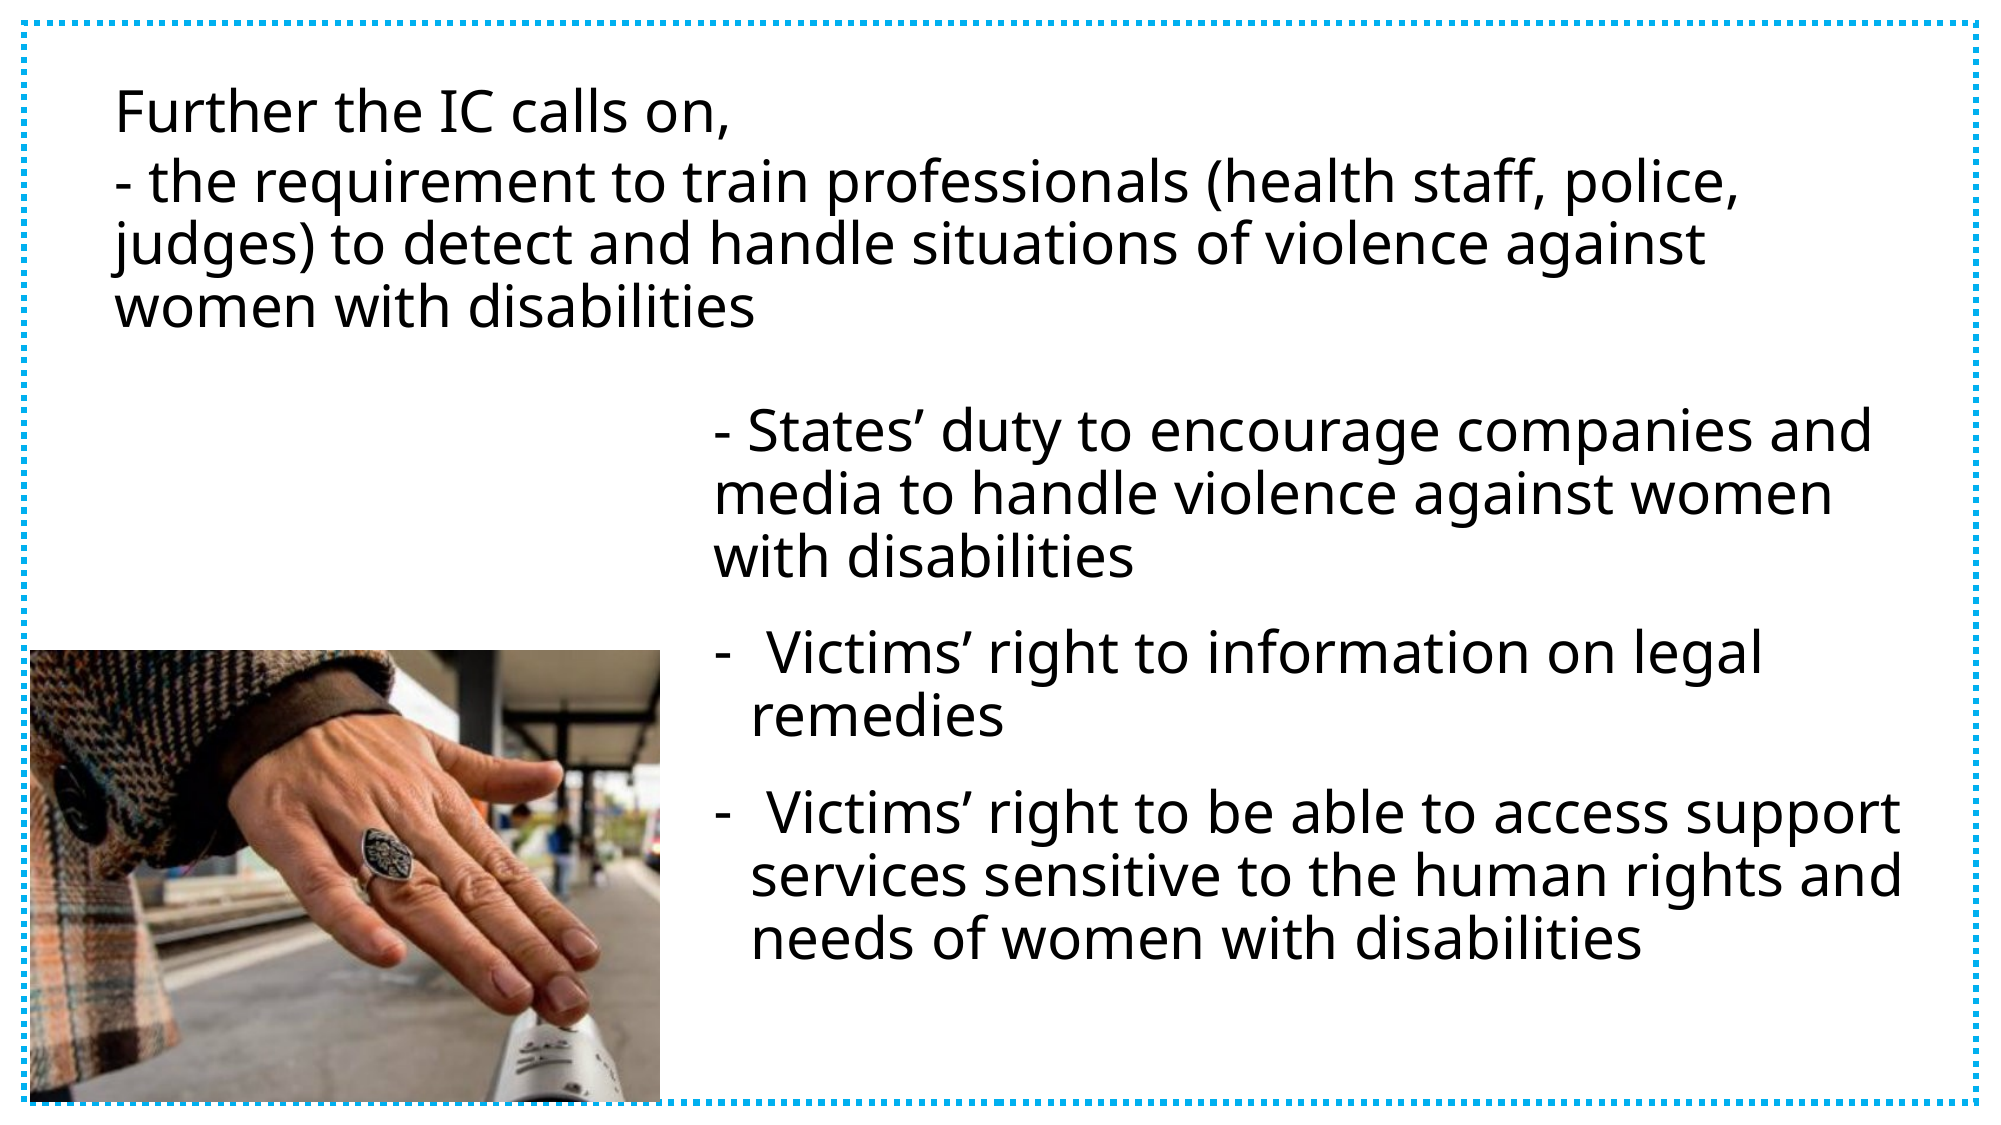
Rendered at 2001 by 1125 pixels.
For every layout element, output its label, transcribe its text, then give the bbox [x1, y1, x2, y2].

text_box Further the IC calls on, - the requirement to train professionals (health staff, police, judges) to detect and handle situations of violence against women with disabilities [99, 75, 1941, 424]
picture [30, 650, 660, 1102]
list - States’ duty to encourage companies and media to handle violence against women with disabilities Victims’ right to information on legal remedies Victims’ right to be able to access support services sensitive to the human rights and needs of women with disabilities [698, 424, 1941, 1075]
